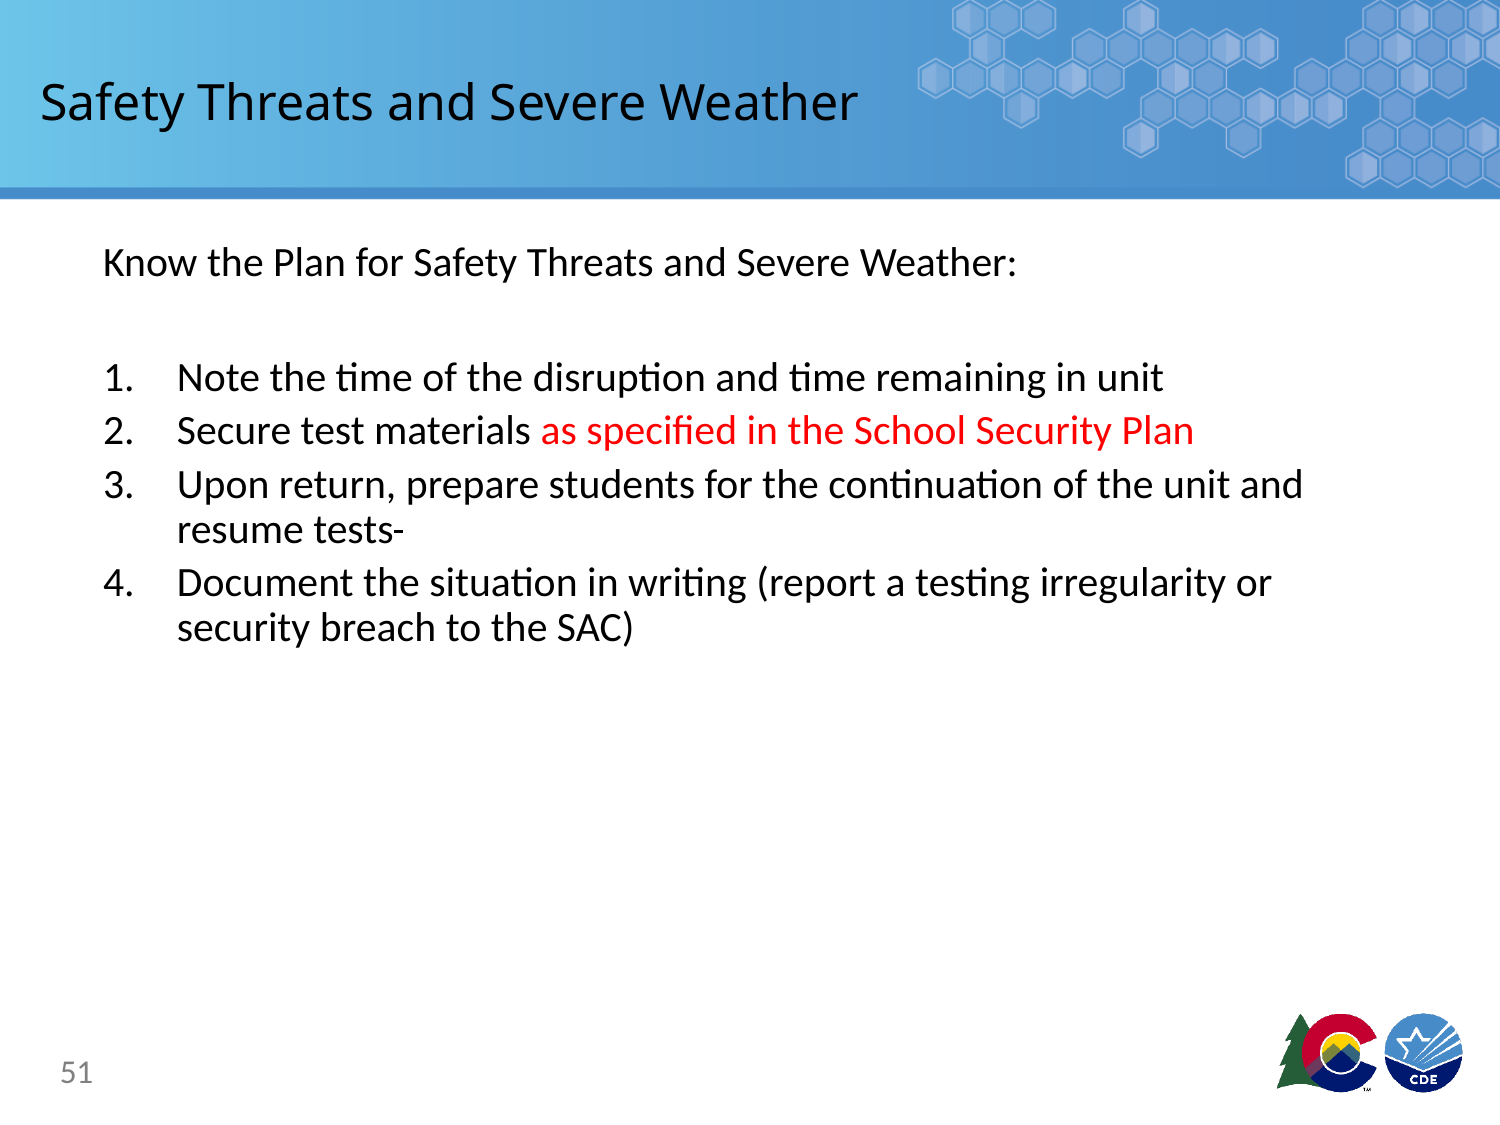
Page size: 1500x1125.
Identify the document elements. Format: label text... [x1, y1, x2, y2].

picture [0, 0, 1500, 200]
list Know the Plan for Safety Threats and Severe Weather: Note the time of the disruption and time remaining in unit Secure test materials as specified in the School Security Plan Upon return, prepare students for the continuation of the unit and resume tests Document the situation in writing (report a testing irregularity or security breach to the SAC) [103, 239, 1397, 1002]
picture [1275, 1012, 1463, 1093]
slide_number 51 [45, 1042, 122, 1103]
title Safety Threats and Severe Weather [40, 41, 1038, 166]
